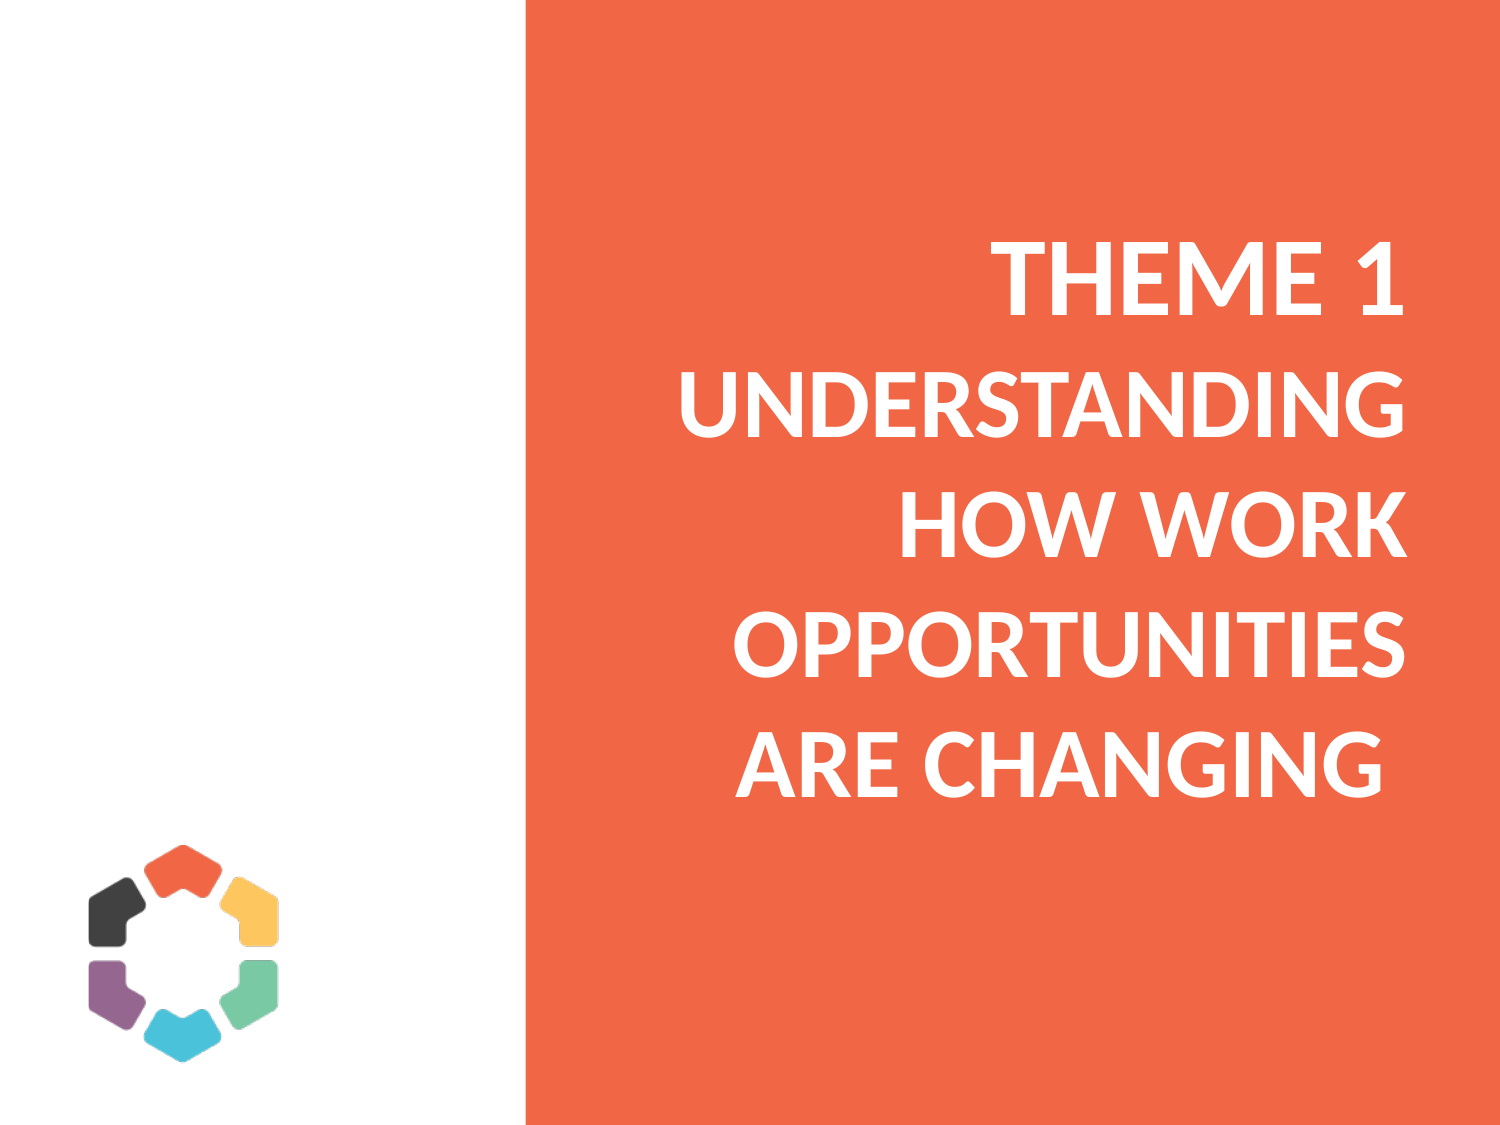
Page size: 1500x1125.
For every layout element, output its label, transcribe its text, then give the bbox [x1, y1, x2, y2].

title theme 1 Understanding how work opportunities are changing [549, 314, 1424, 556]
picture [88, 845, 290, 1067]
